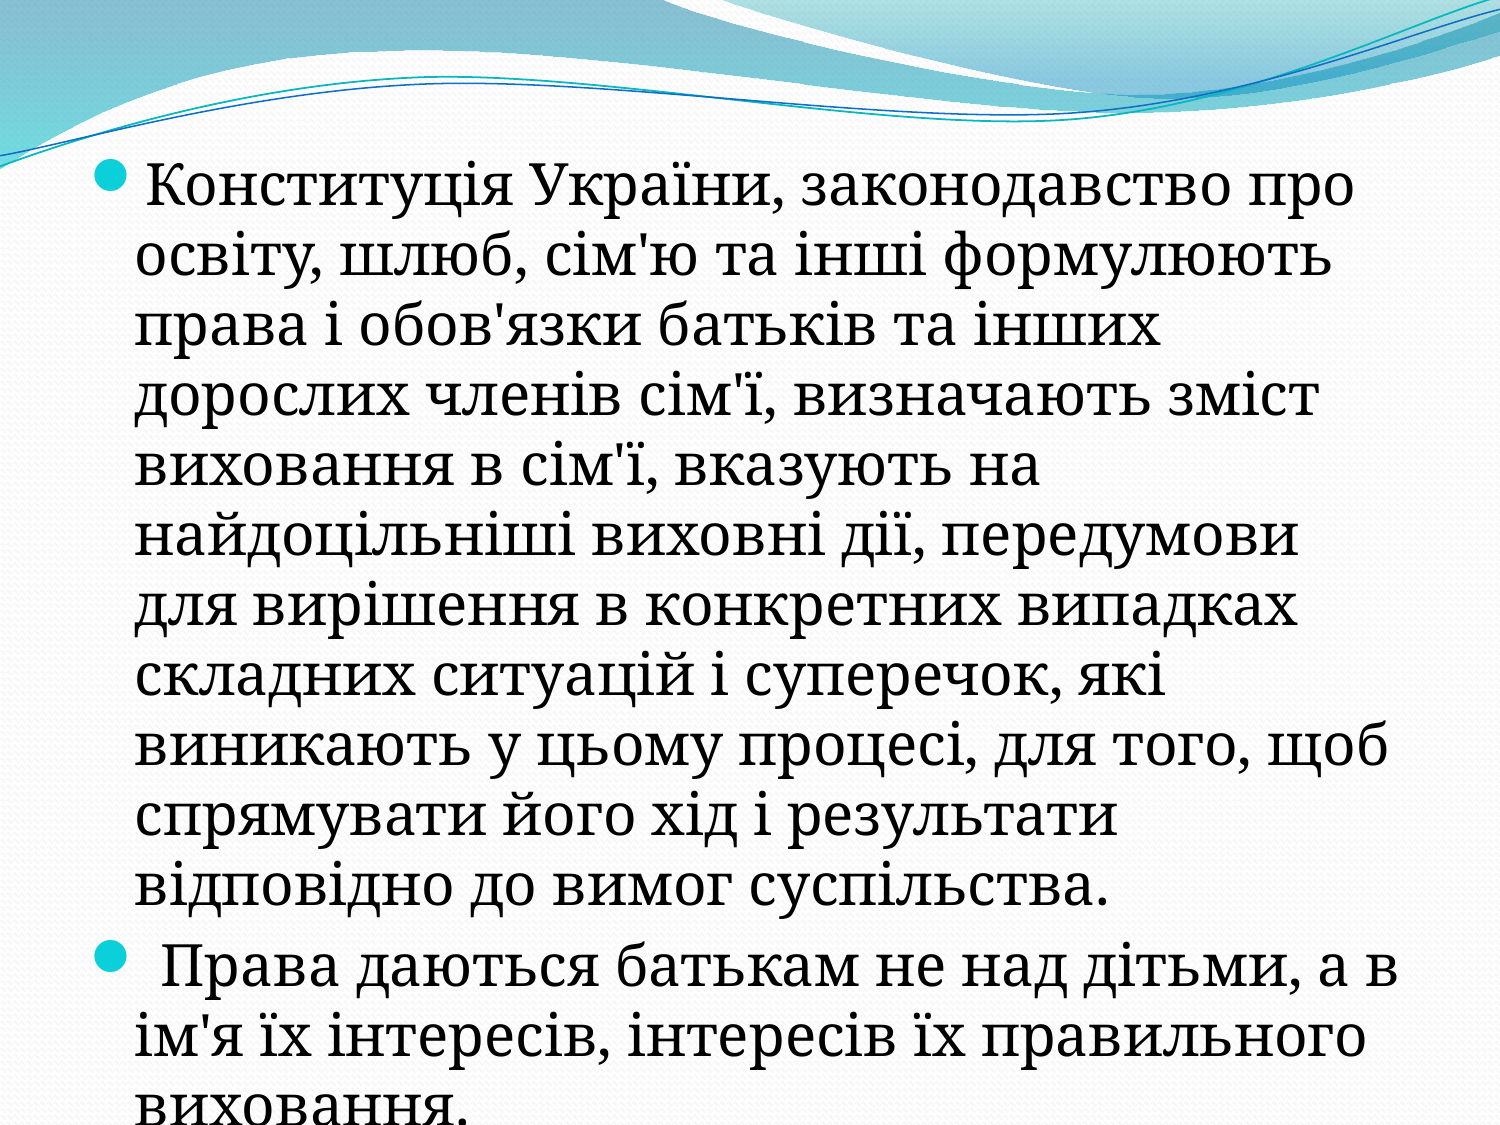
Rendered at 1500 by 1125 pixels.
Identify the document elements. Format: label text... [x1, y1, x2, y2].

list Конституція України, законодавство про освіту, шлюб, сім'ю та інші формулюють права і обов'язки батьків та інших дорослих членів сім'ї, визначають зміст виховання в сім'ї, вказують на найдоцільніші виховні дії, передумови для вирішення в конкретних випадках складних ситуацій і суперечок, які виникають у цьому процесі, для того, щоб спрямувати його хід і результати відповідно до вимог суспільства. Права даються батькам не над дітьми, а в ім'я їх інтересів, інтересів їх правильного виховання. [75, 139, 1425, 1090]
